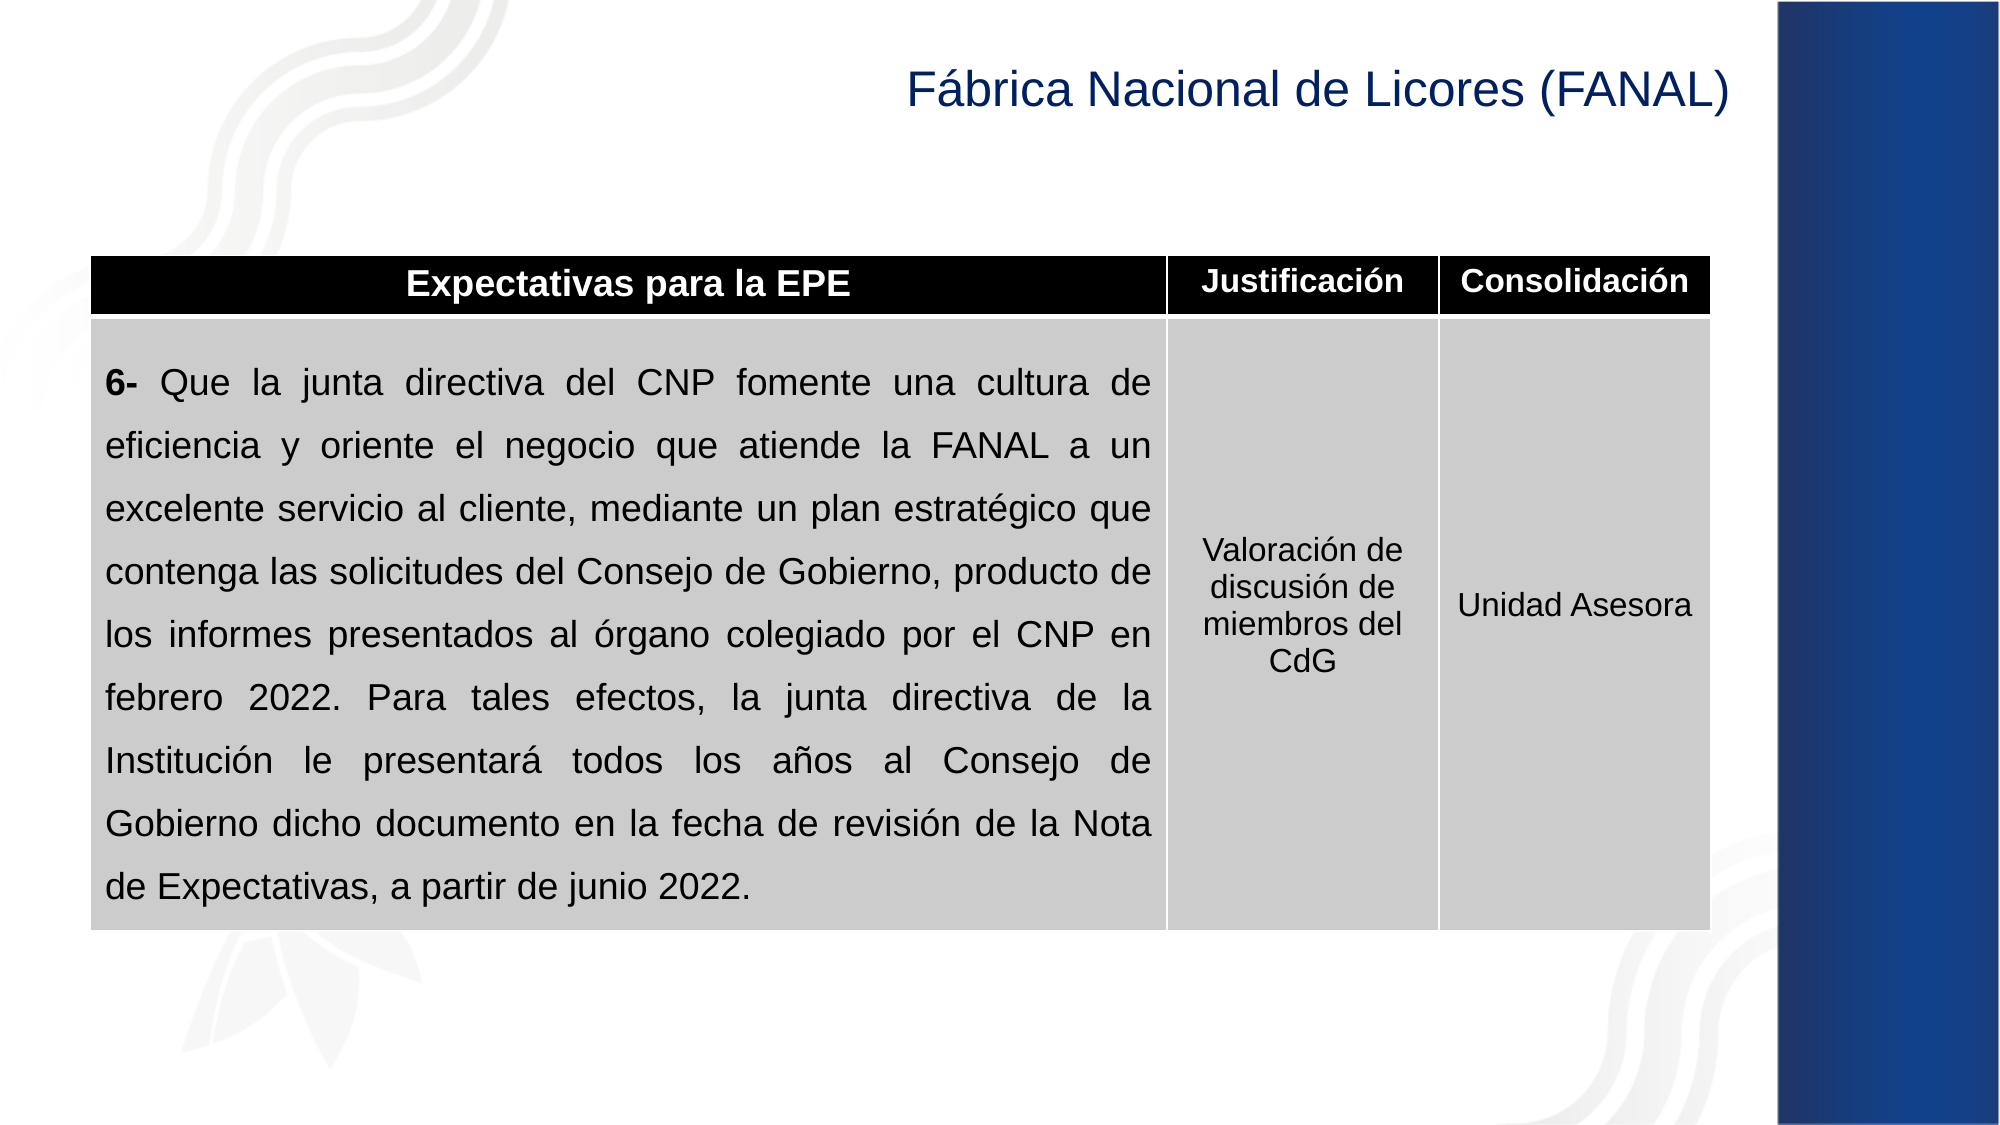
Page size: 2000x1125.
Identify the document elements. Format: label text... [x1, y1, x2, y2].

table_cell Valoración de discusión de miembros del CdG [1168, 319, 1438, 930]
table_header Expectativas para la EPE [91, 256, 1166, 314]
picture [0, 0, 2000, 1125]
table_cell 6- Que la junta directiva del CNP fomente una cultura de eficiencia y oriente el negocio que atiende la FANAL a un excelente servicio al cliente, mediante un plan estratégico que contenga las solicitudes del Consejo de Gobierno, producto de los informes presentados al órgano colegiado por el CNP en febrero 2022. Para tales efectos, la junta directiva de la Institución le presentará todos los años al Consejo de Gobierno dicho documento en la fecha de revisión de la Nota de Expectativas, a partir de junio 2022. [91, 319, 1166, 930]
table_header Consolidación [1440, 256, 1710, 314]
table_cell Unidad Asesora [1440, 319, 1710, 930]
text_box Fábrica Nacional de Licores (FANAL) [668, 54, 1969, 126]
table_header Justificación [1168, 256, 1438, 314]
